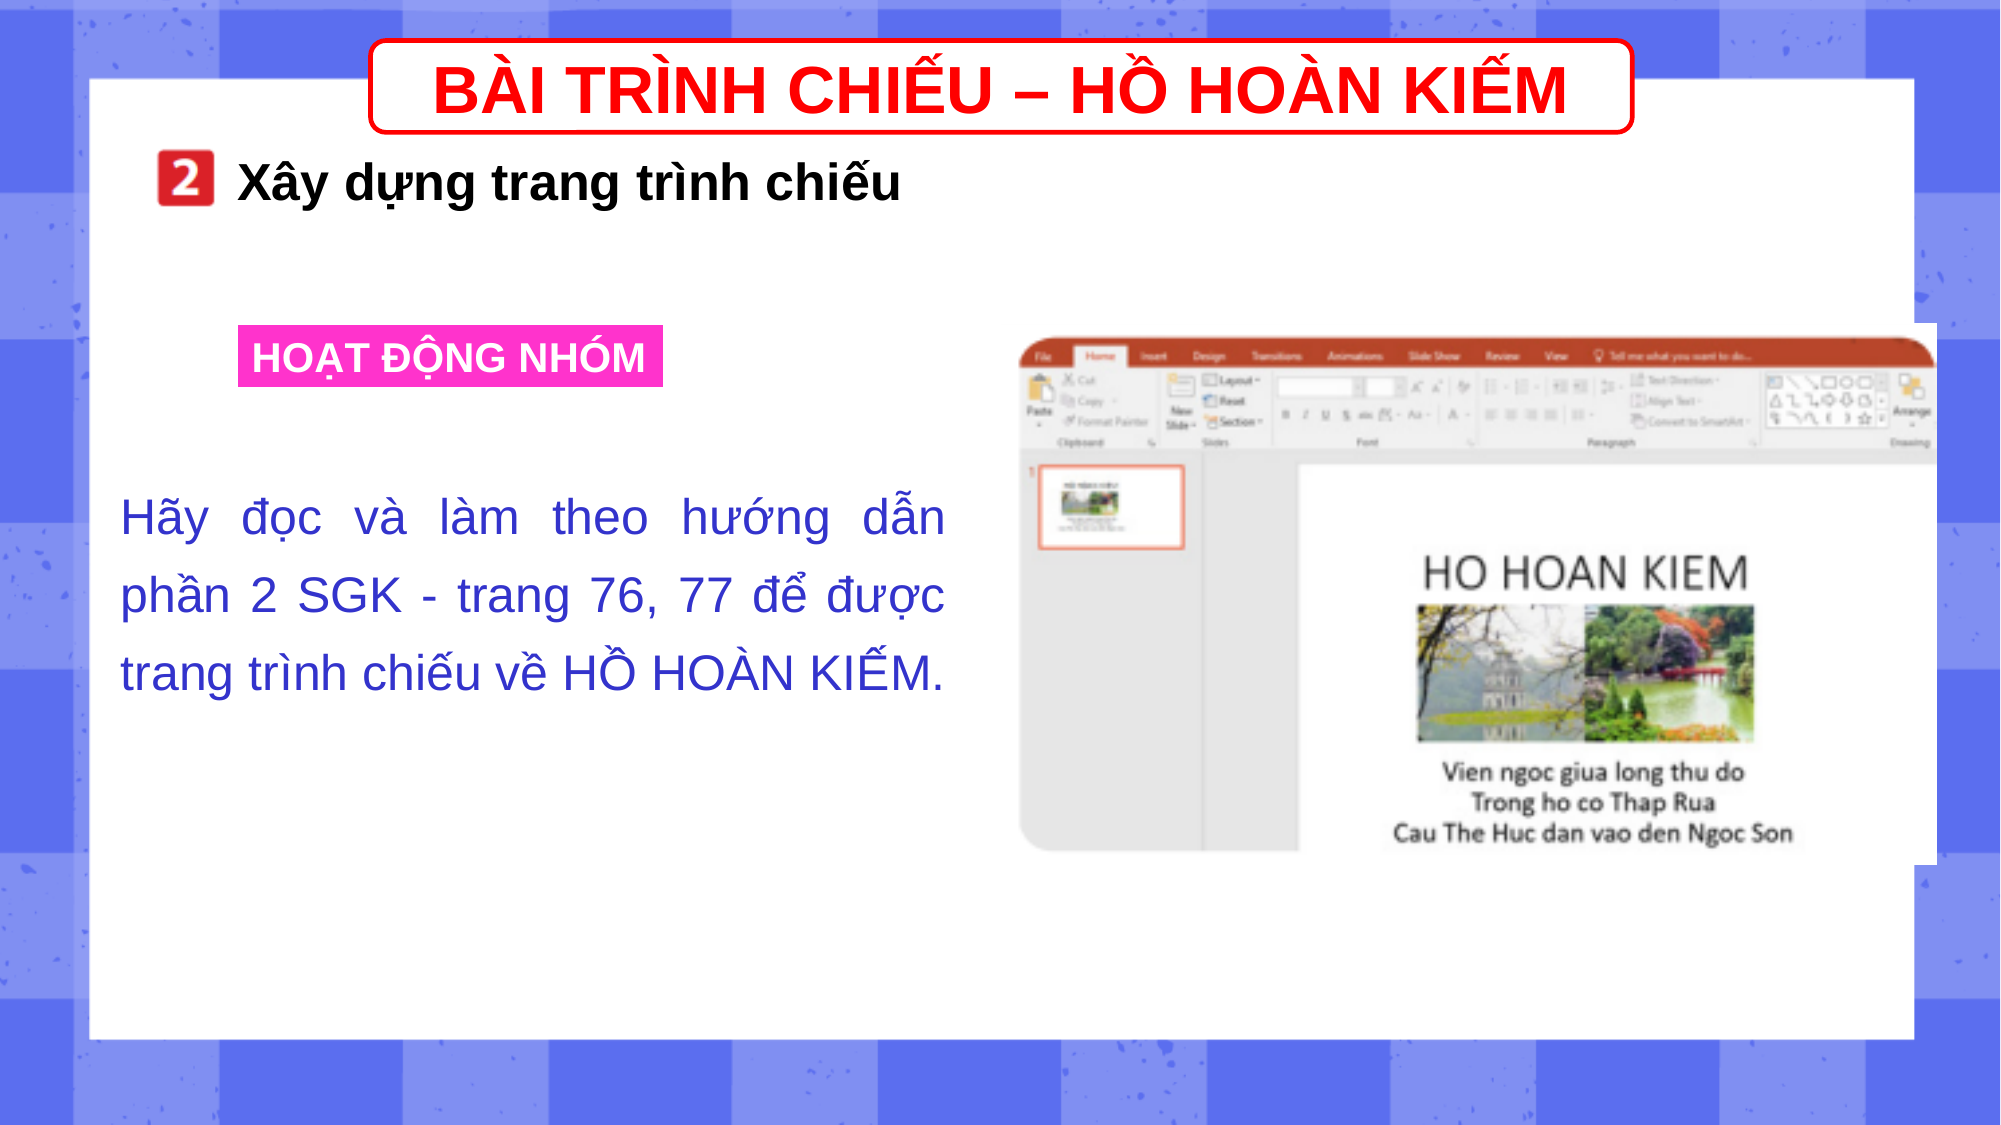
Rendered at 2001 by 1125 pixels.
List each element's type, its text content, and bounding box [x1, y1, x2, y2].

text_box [151, 140, 925, 220]
text_box BÀI TRÌNH CHIẾU – HỒ HOÀN KIẾM [370, 40, 1633, 133]
picture [0, 0, 2001, 1125]
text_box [105, 269, 1938, 1015]
